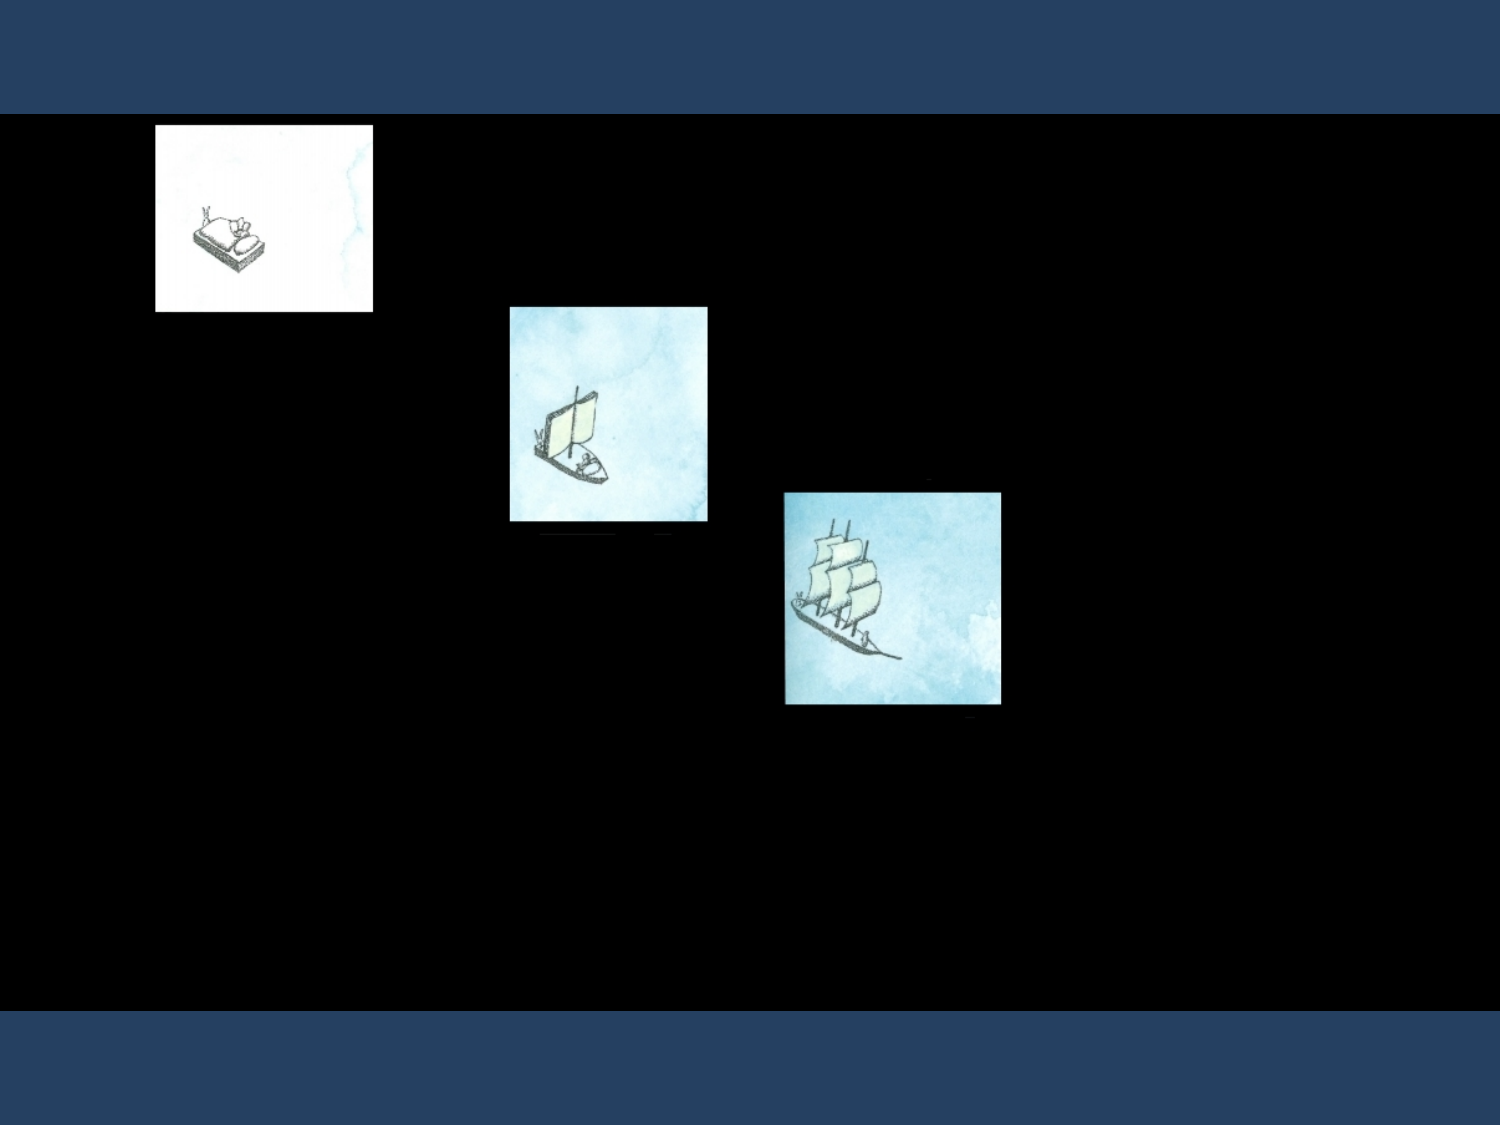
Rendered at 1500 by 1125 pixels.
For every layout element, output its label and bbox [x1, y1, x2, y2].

picture [0, 114, 1500, 1011]
